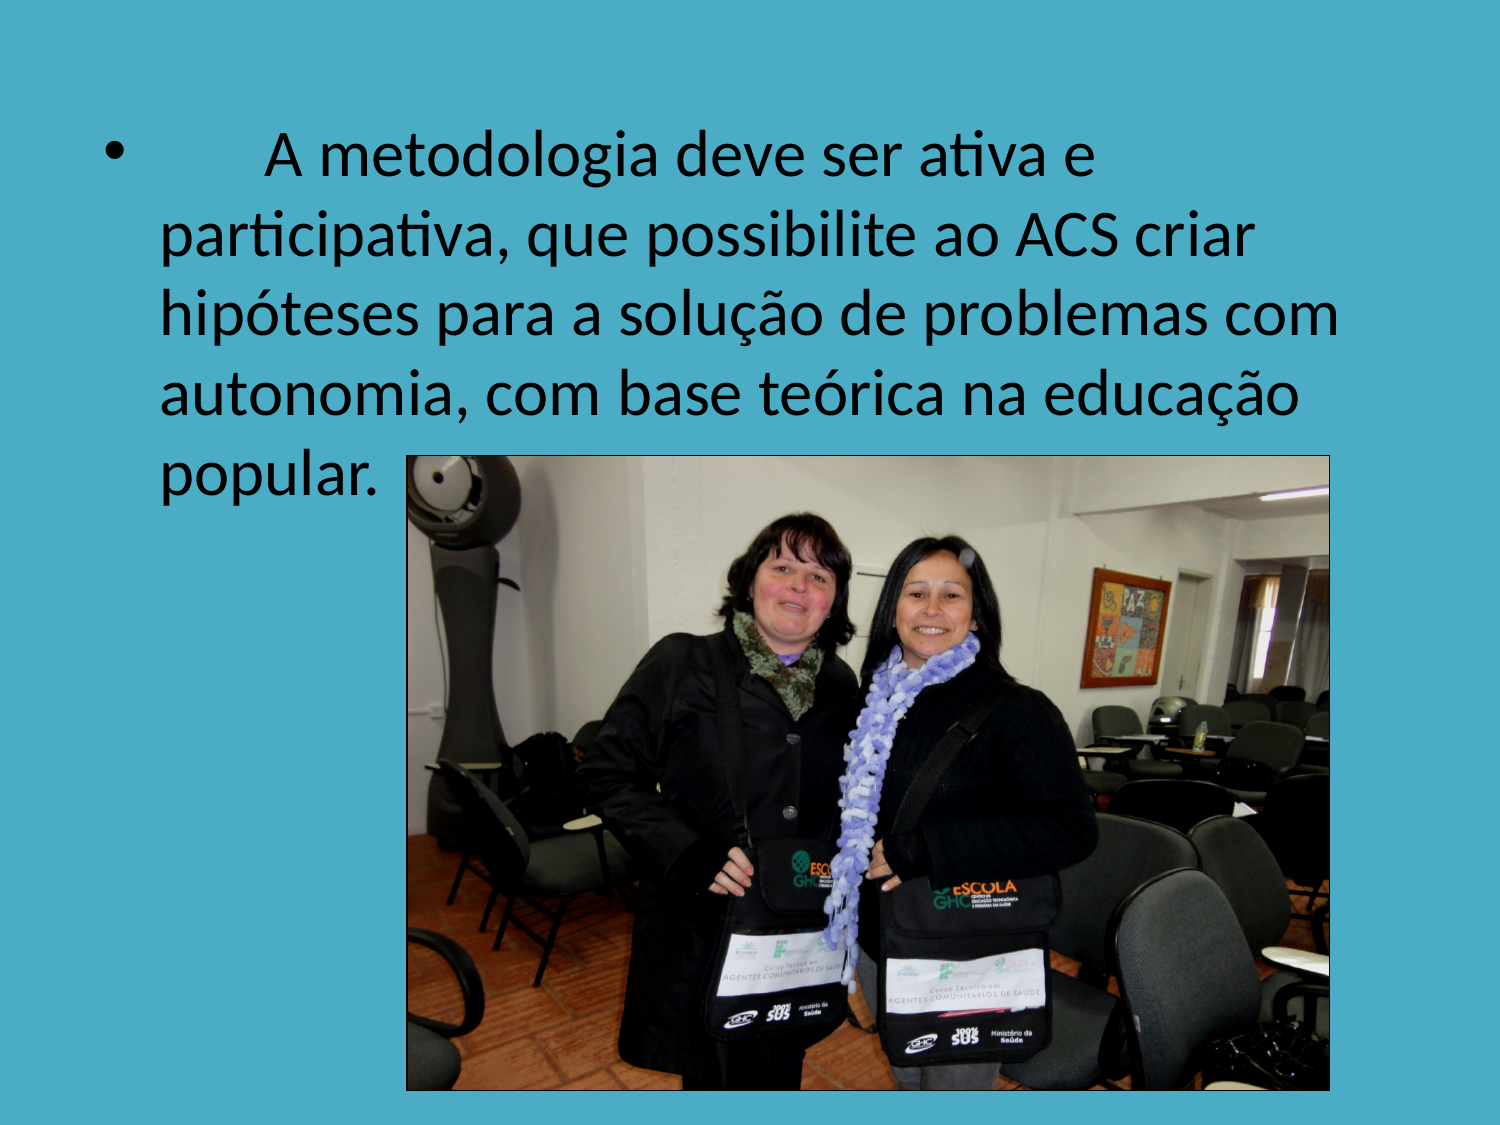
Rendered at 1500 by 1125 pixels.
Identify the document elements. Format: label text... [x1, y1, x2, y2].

list A metodologia deve ser ativa e participativa, que possibilite ao ACS criar hipóteses para a solução de problemas com autonomia, com base teórica na educação popular. [88, 101, 1439, 845]
picture [407, 455, 1330, 1090]
